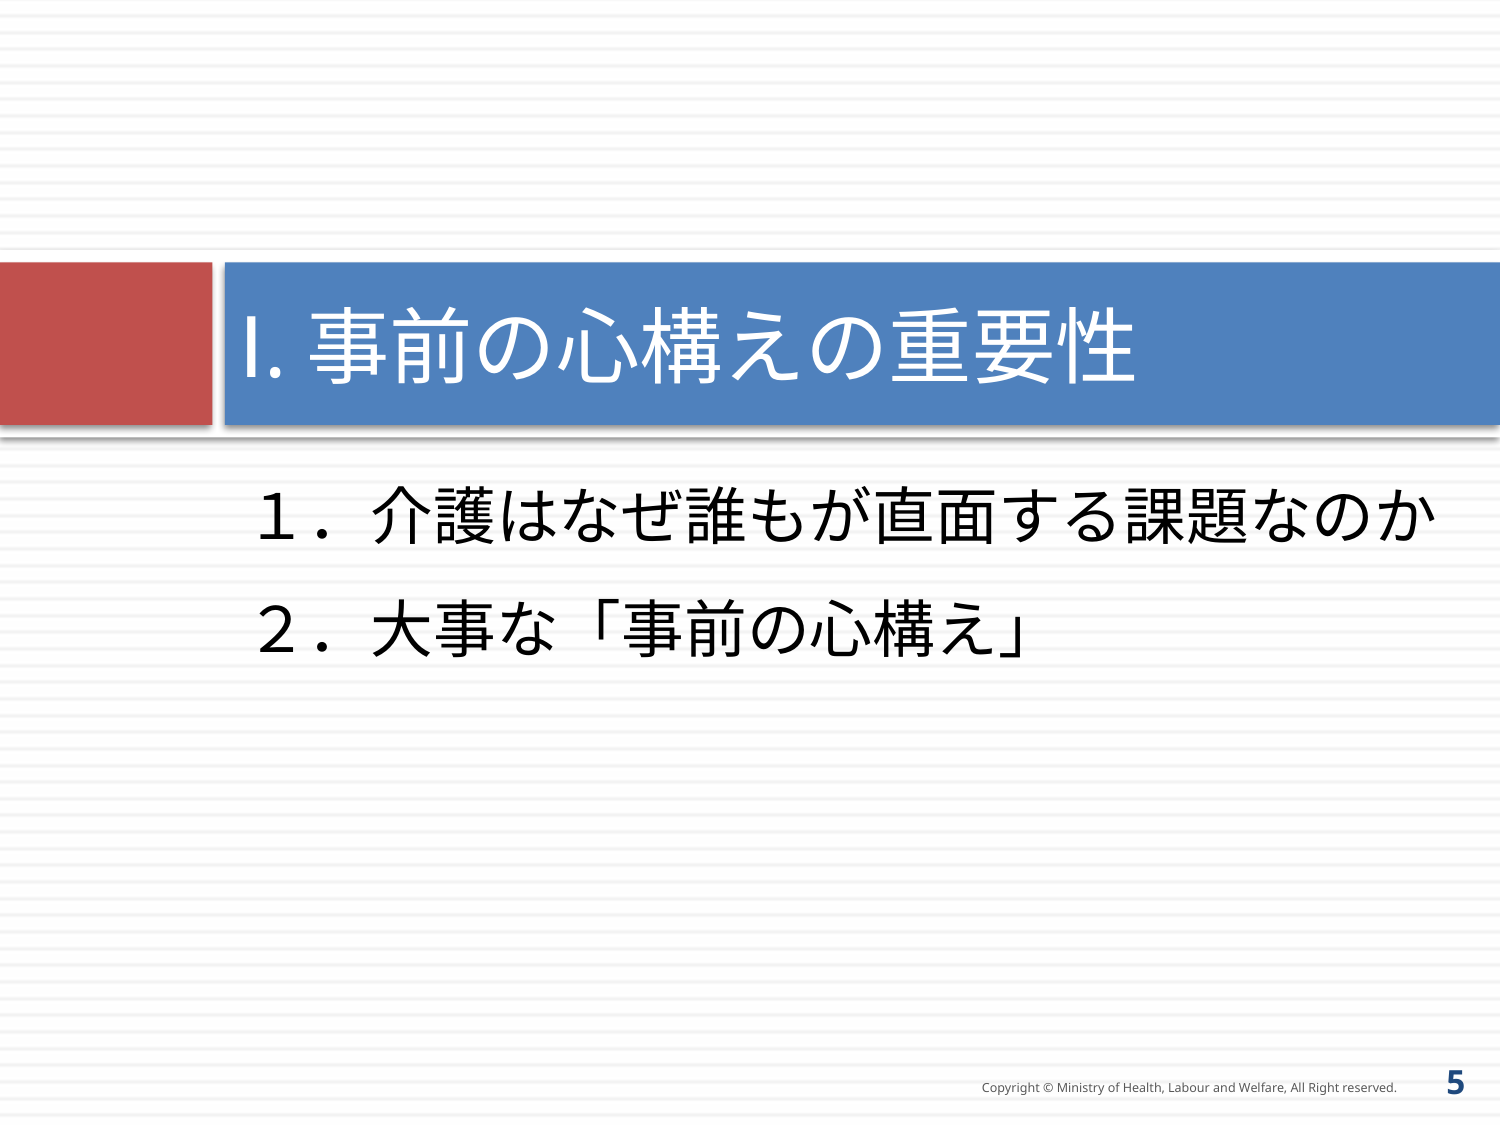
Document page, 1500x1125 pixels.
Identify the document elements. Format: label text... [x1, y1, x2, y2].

title Ⅰ.事前の心構えの重要性 [225, 262, 1500, 425]
list １．介護はなぜ誰もが直面する課題なのか ２．大事な「事前の心構え」 [230, 469, 1471, 744]
slide_number 5 [1423, 1026, 1489, 1125]
